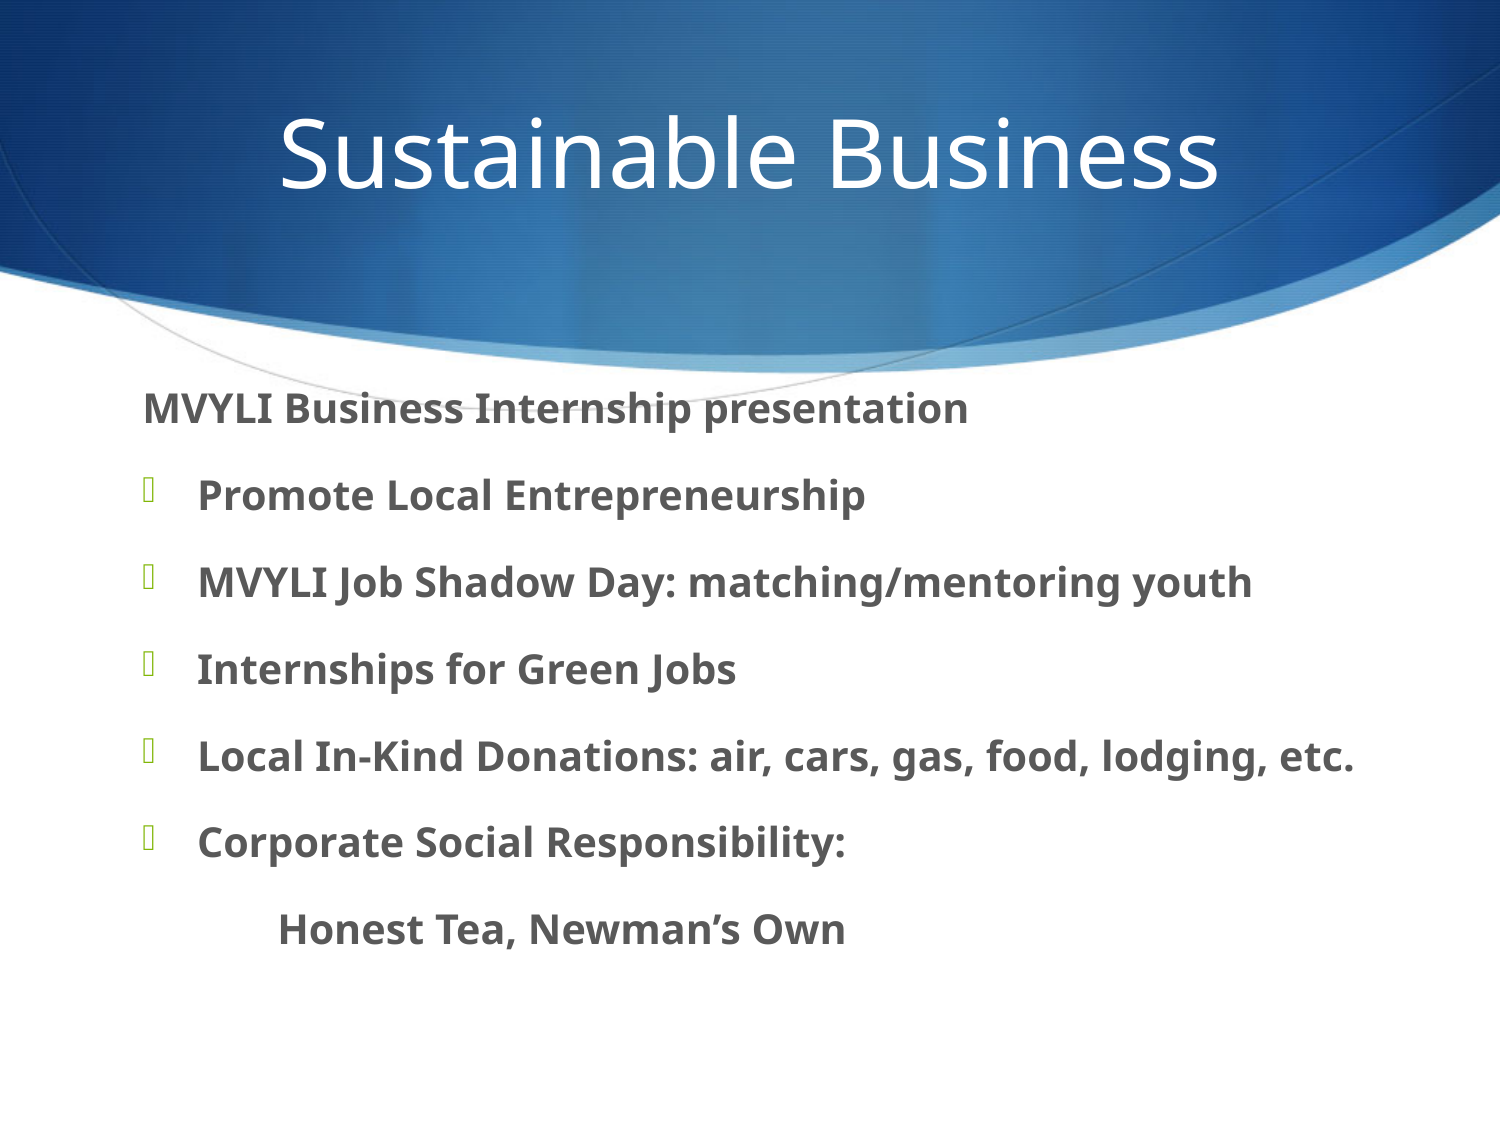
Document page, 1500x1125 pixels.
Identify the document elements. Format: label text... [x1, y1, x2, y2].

list MVYLI Business Internship presentation Promote Local Entrepreneurship MVYLI Job Shadow Day: matching/mentoring youth Internships for Green Jobs Local In-Kind Donations: air, cars, gas, food, lodging, etc. Corporate Social Responsibility: Honest Tea, Newman’s Own [127, 375, 1385, 1000]
title Sustainable Business [75, 56, 1425, 245]
picture [0, 0, 1500, 1125]
